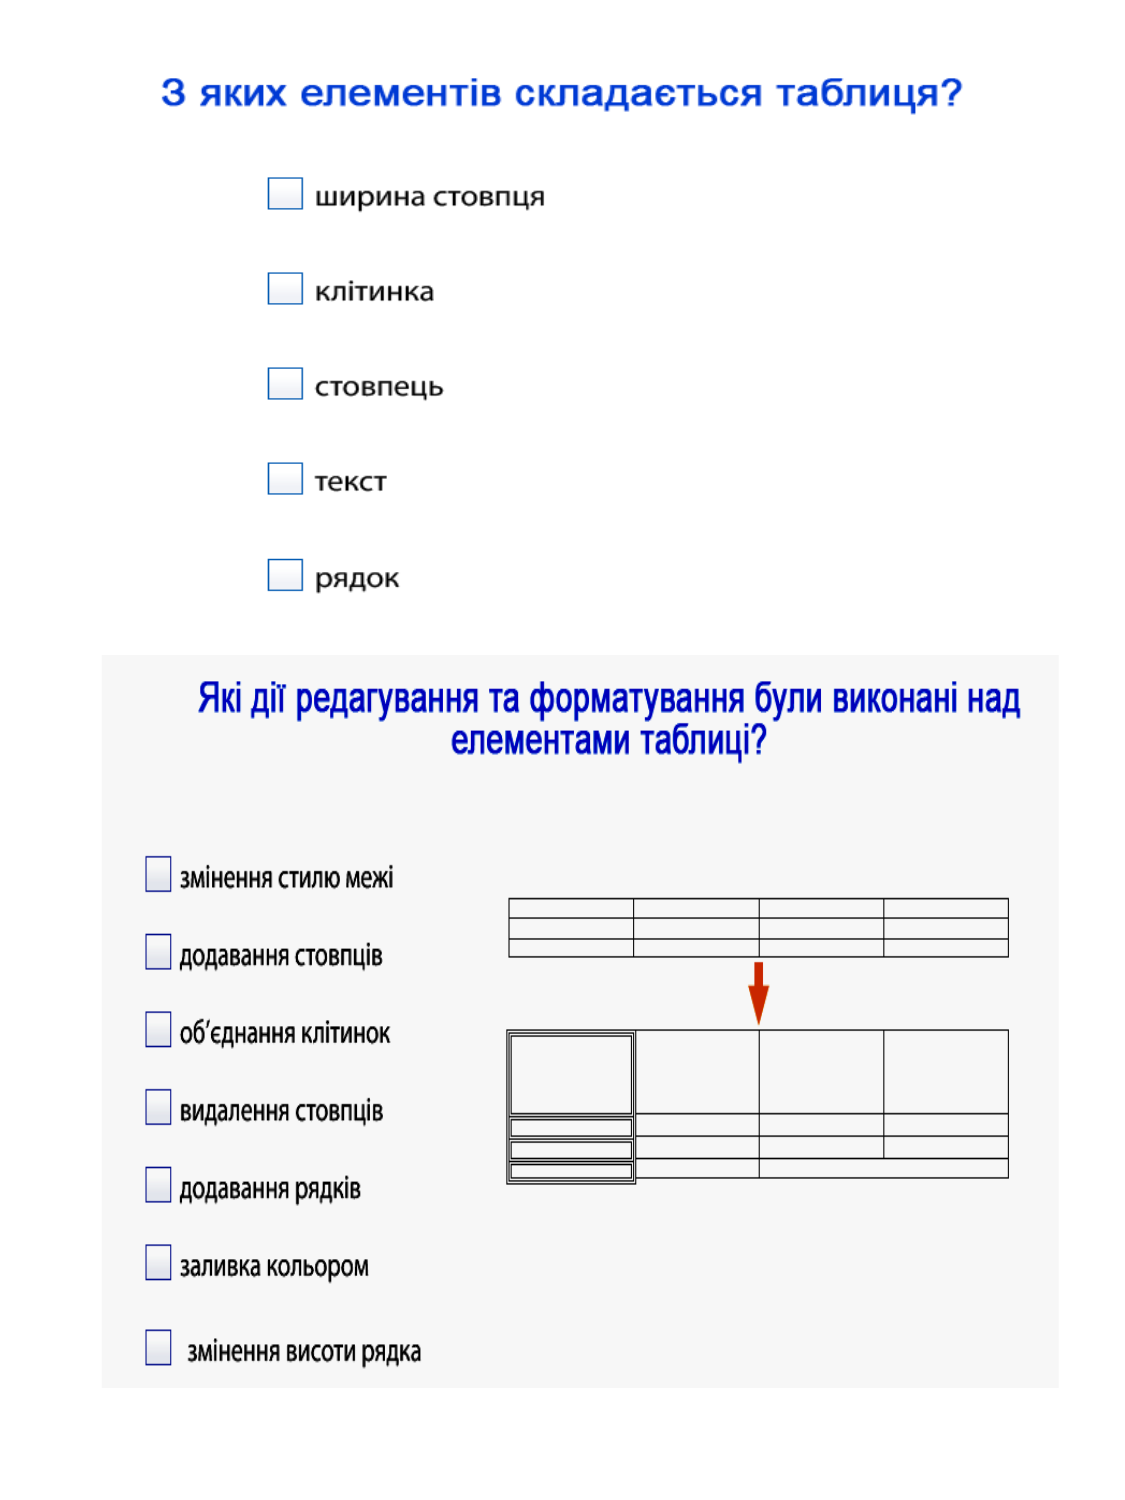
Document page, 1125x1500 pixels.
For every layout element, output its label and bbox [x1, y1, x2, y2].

picture [101, 655, 1059, 1389]
picture [42, 41, 1078, 609]
